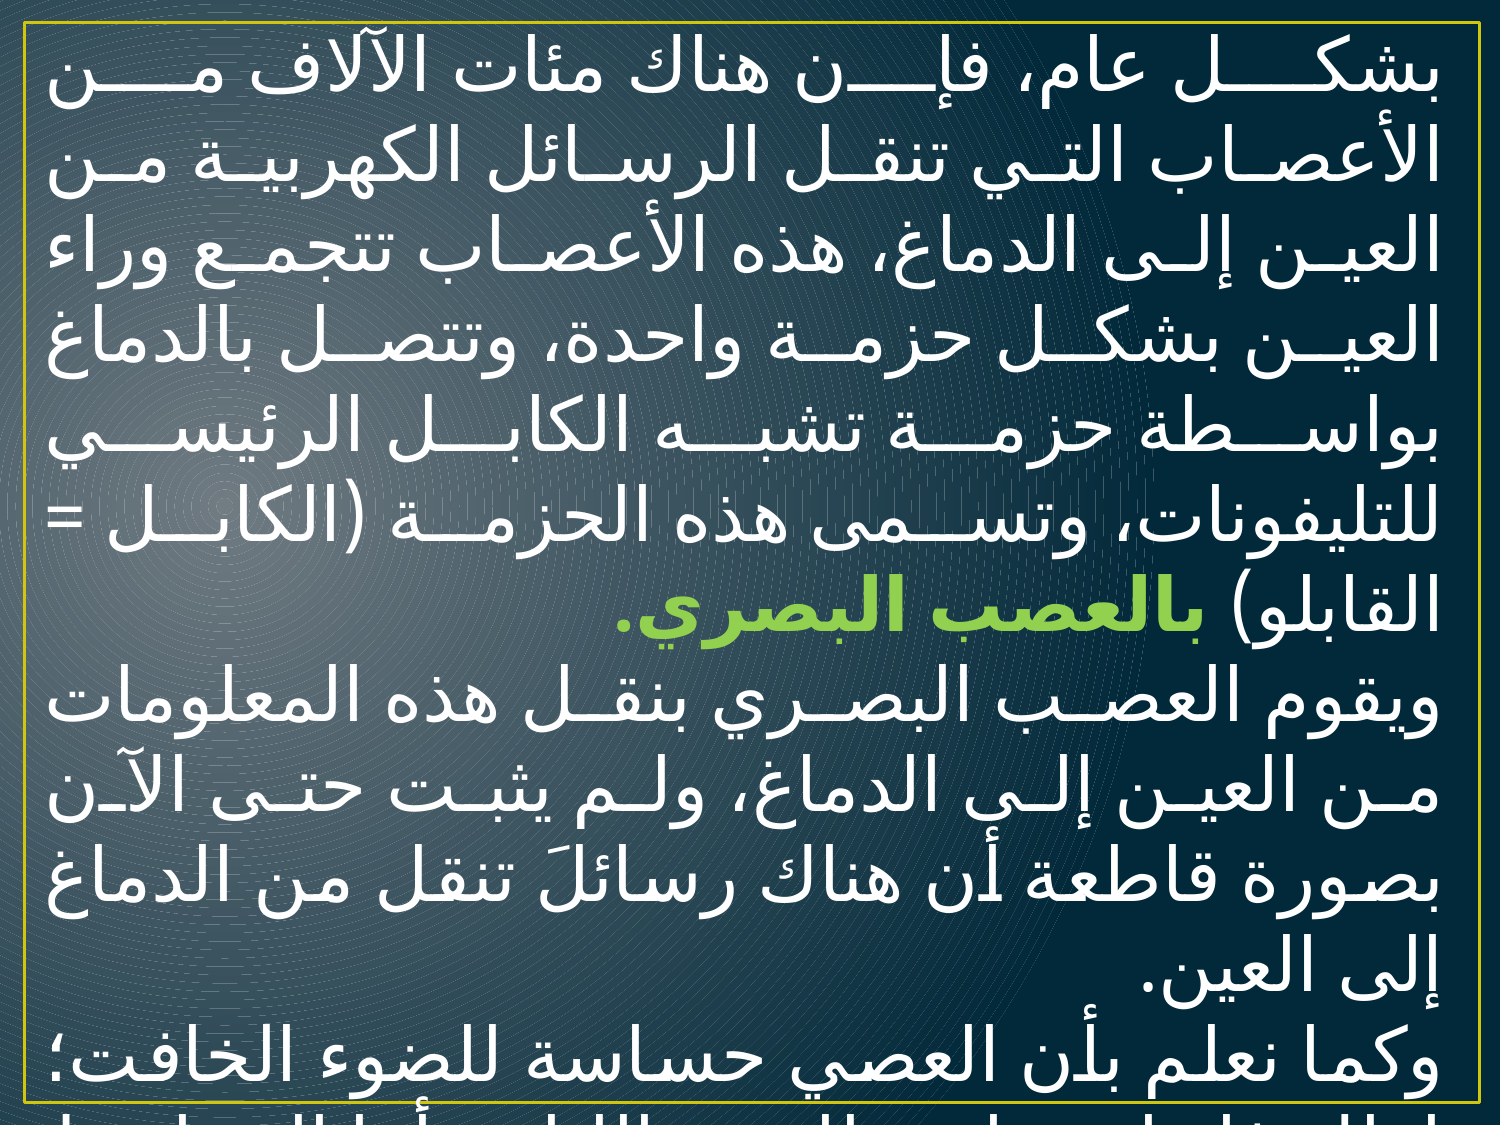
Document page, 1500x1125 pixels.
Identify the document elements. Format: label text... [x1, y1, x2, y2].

text_box بشكل عام، فإن هناك مئات الآلاف من الأعصاب التي تنقل الرسائل الكهربية من العين إلى الدماغ، هذه الأعصاب تتجمع وراء العين بشكل حزمة واحدة، وتتصل بالدماغ بواسطة حزمة تشبه الكابل الرئيسي للتليفونات، وتسمى هذه الحزمة (الكابل = القابلو) بالعصب البصري. ويقوم العصب البصري بنقل هذه المعلومات من العين إلى الدماغ، ولم يثبت حتى الآن بصورة قاطعة أن هناك رسائلَ تنقل من الدماغ إلى العين. وكما نعلم بأن العصي حساسة للضوء الخافت؛ لذلك فإنها حساسة للرؤية الليلية، أما المخاريط - والتي تقع بصورة رئيسية في مركز الشبكية - فإنها حساسة للضوء الشديد نسبيًّا ومختصة بالرؤية النهارية. [29, 9, 1459, 1125]
